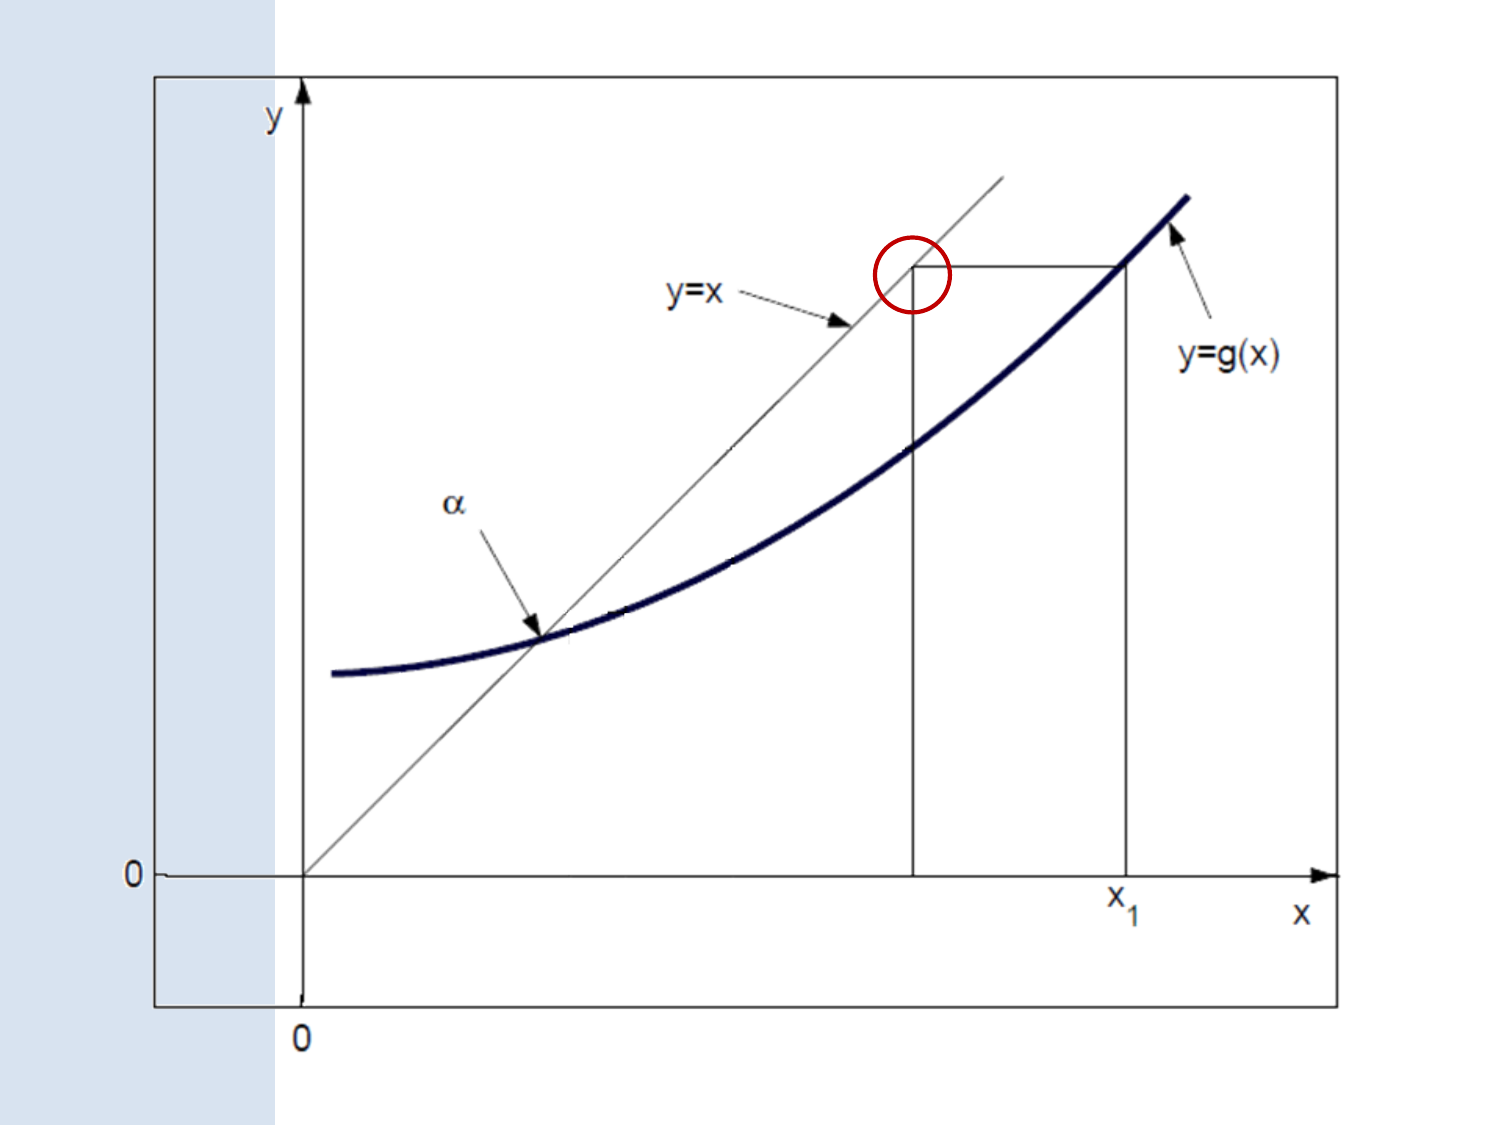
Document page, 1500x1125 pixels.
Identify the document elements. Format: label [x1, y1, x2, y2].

picture [96, 38, 1404, 1087]
text_box [0, 0, 277, 1125]
